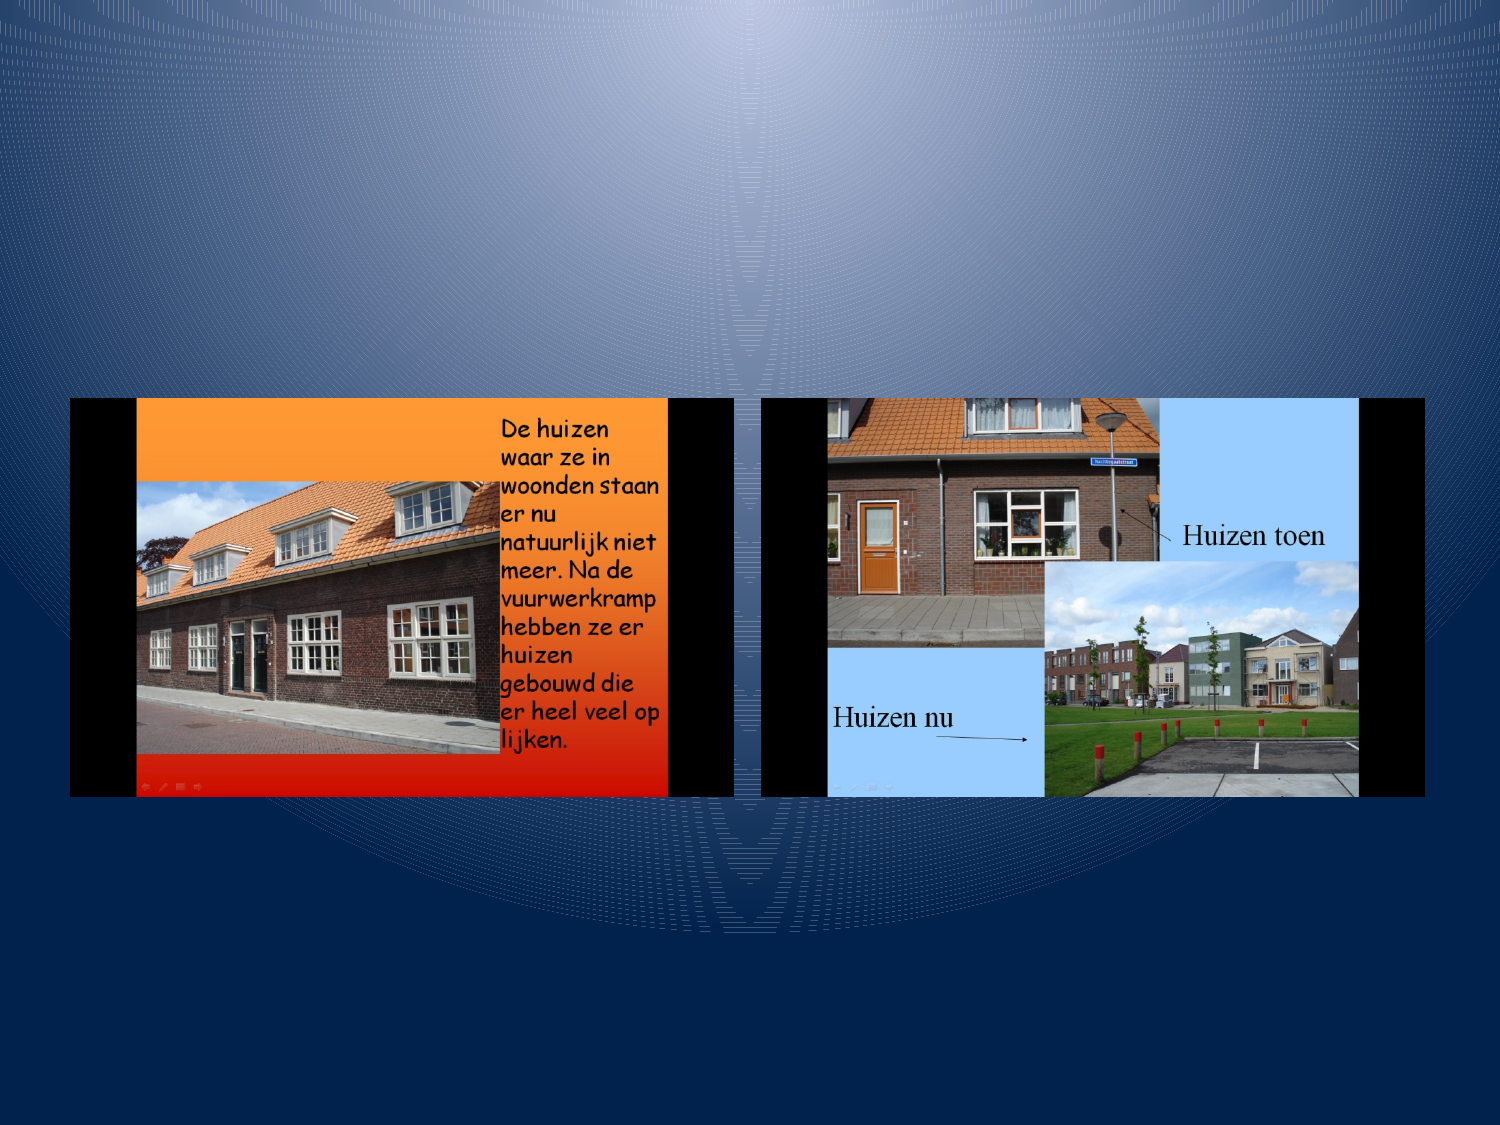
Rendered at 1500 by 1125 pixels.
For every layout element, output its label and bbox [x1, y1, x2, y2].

list [70, 398, 734, 797]
list [761, 398, 1425, 797]
